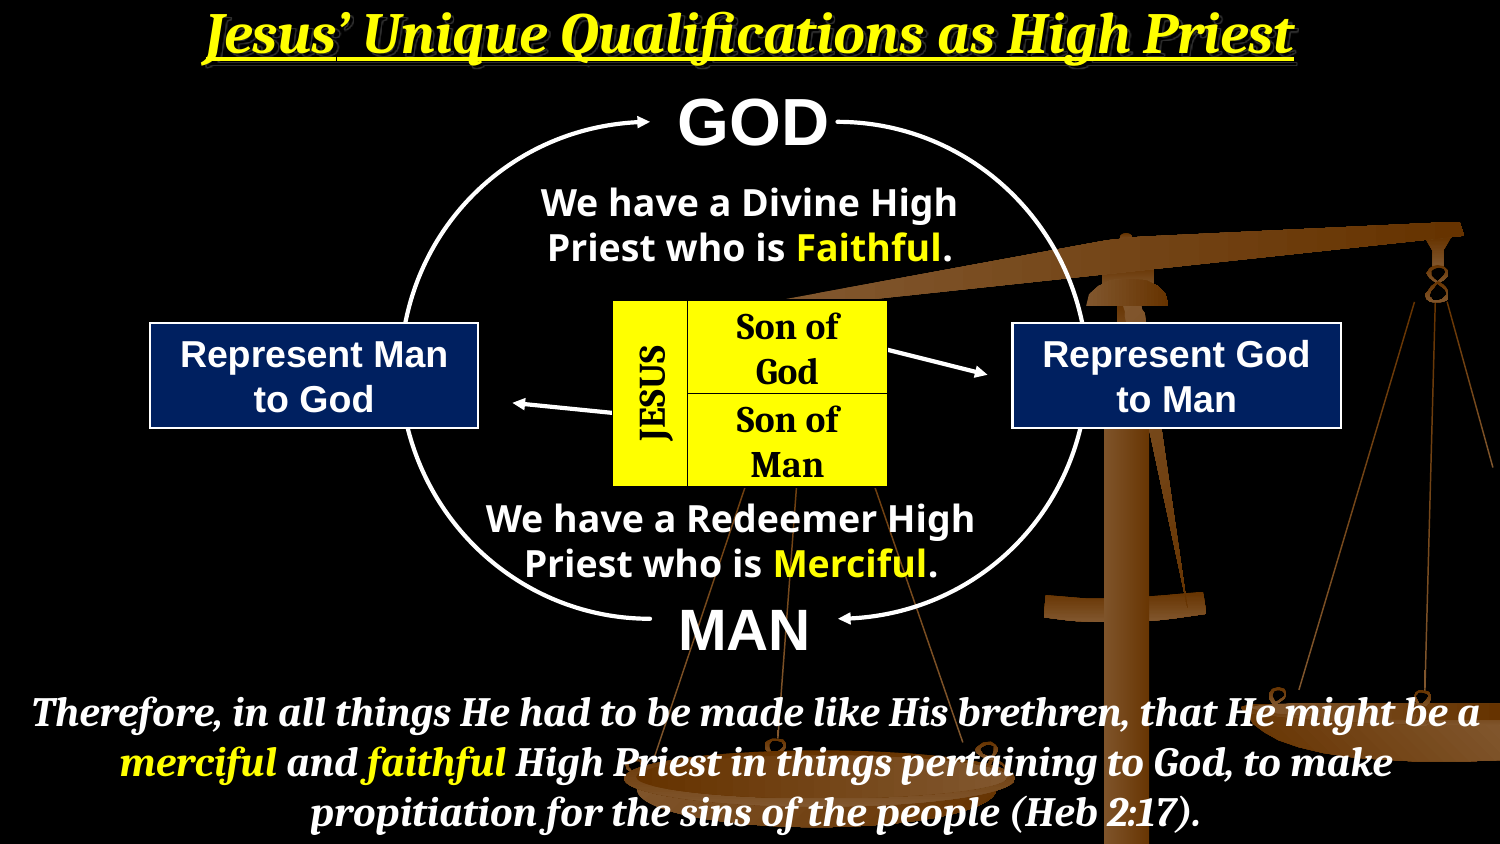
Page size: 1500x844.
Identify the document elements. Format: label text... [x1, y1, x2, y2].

text_box [838, 593, 950, 625]
text_box [539, 593, 651, 619]
text_box [837, 121, 986, 171]
text_box [837, 172, 1083, 365]
text_box Son of Man [687, 393, 888, 487]
text_box We have a Redeemer High Priest who is Merciful. [437, 487, 1025, 593]
text_box [888, 349, 988, 378]
text_box GOD [663, 71, 846, 166]
text_box We have a Divine High Priest who is Faithful. [512, 171, 988, 277]
text_box Therefore, in all things He had to be made like His brethren, that He might be a merciful and faithful High Priest in things pertaining to God, to make propitiation for the sins of the people (Heb 2:17). [12, 677, 1500, 843]
text_box Son of God [687, 299, 888, 393]
text_box [407, 365, 612, 499]
text_box MAN [663, 593, 826, 669]
text_box [405, 115, 651, 365]
text_box JESUS [612, 299, 687, 487]
text_box [512, 397, 612, 413]
text_box [888, 365, 1081, 536]
title Jesus’ Unique Qualifications as High Priest [74, 0, 1426, 101]
text_box Represent God to Man [1012, 323, 1341, 428]
text_box Represent Man to God [150, 323, 479, 428]
